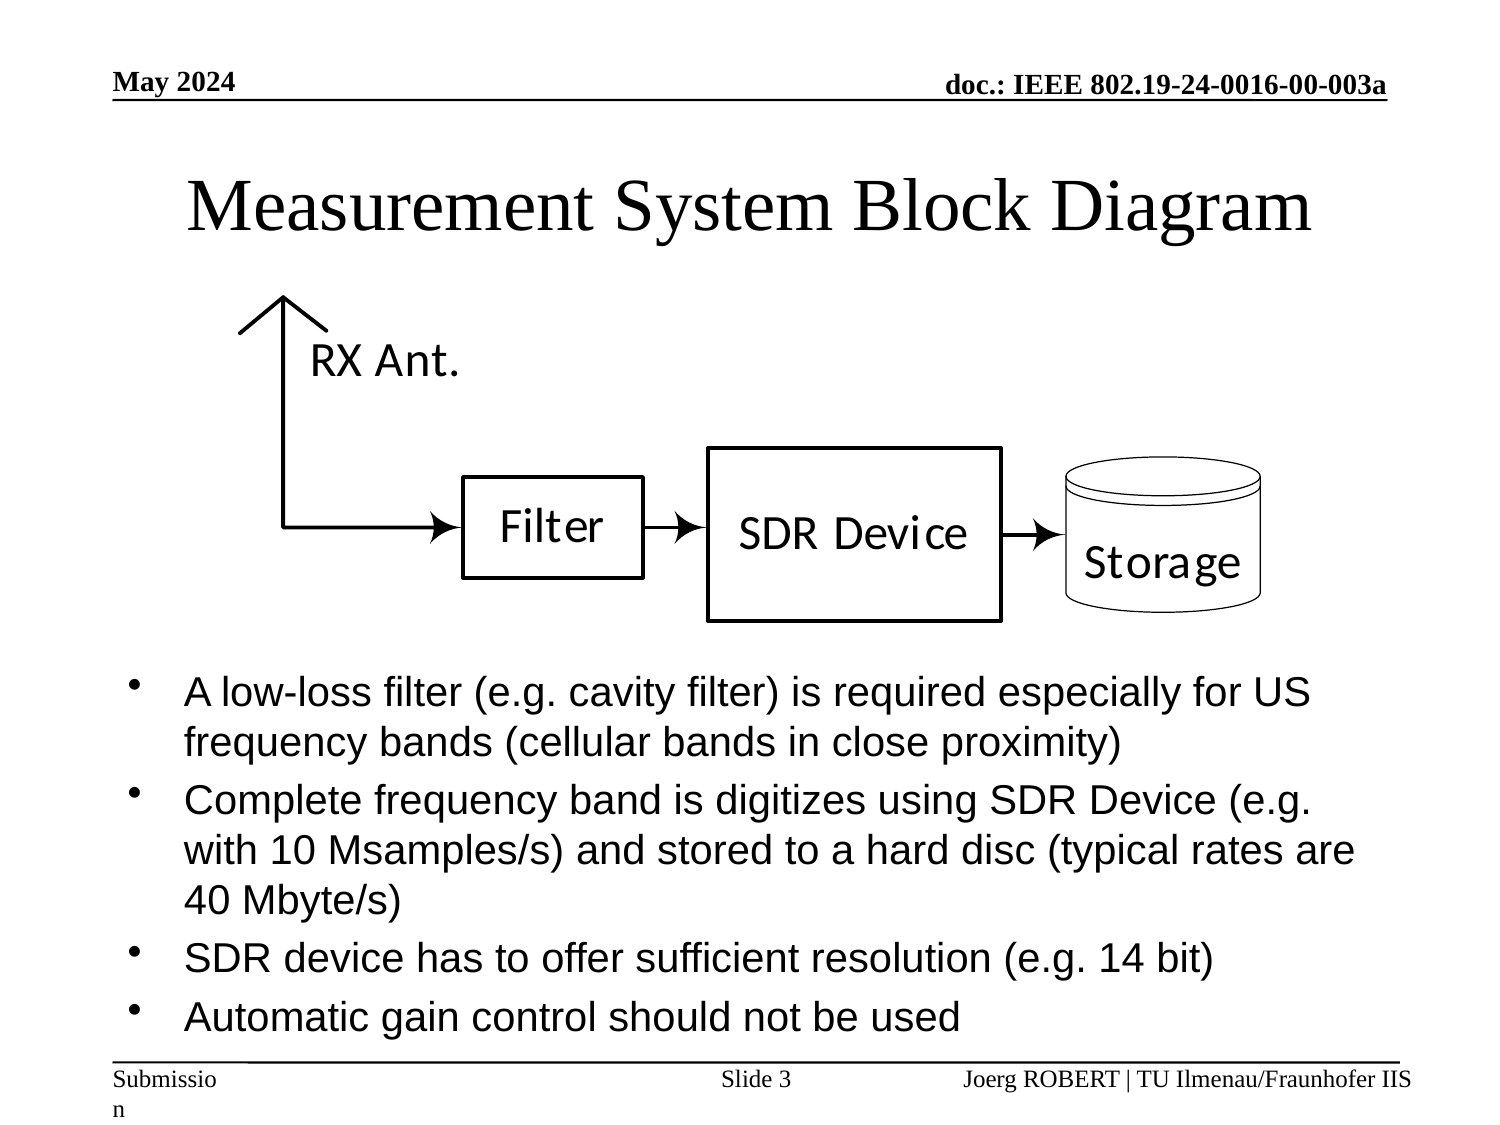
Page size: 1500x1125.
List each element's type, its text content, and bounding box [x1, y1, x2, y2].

slide_number Slide 3 [712, 1062, 800, 1093]
list A low-loss filter (e.g. cavity filter) is required especially for US frequency bands (cellular bands in close proximity) Complete frequency band is digitizes using SDR Device (e.g. with 10 Msamples/s) and stored to a hard disc (typical rates are 40 Mbyte/s) SDR device has to offer sufficient resolution (e.g. 14 bit) Automatic gain control should not be used [112, 656, 1388, 1000]
title Measurement System Block Diagram [112, 112, 1388, 288]
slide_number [112, 62, 375, 98]
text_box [230, 287, 1270, 627]
footer Joerg ROBERT | TU Ilmenau/Fraunhofer IIS [900, 1062, 1413, 1093]
